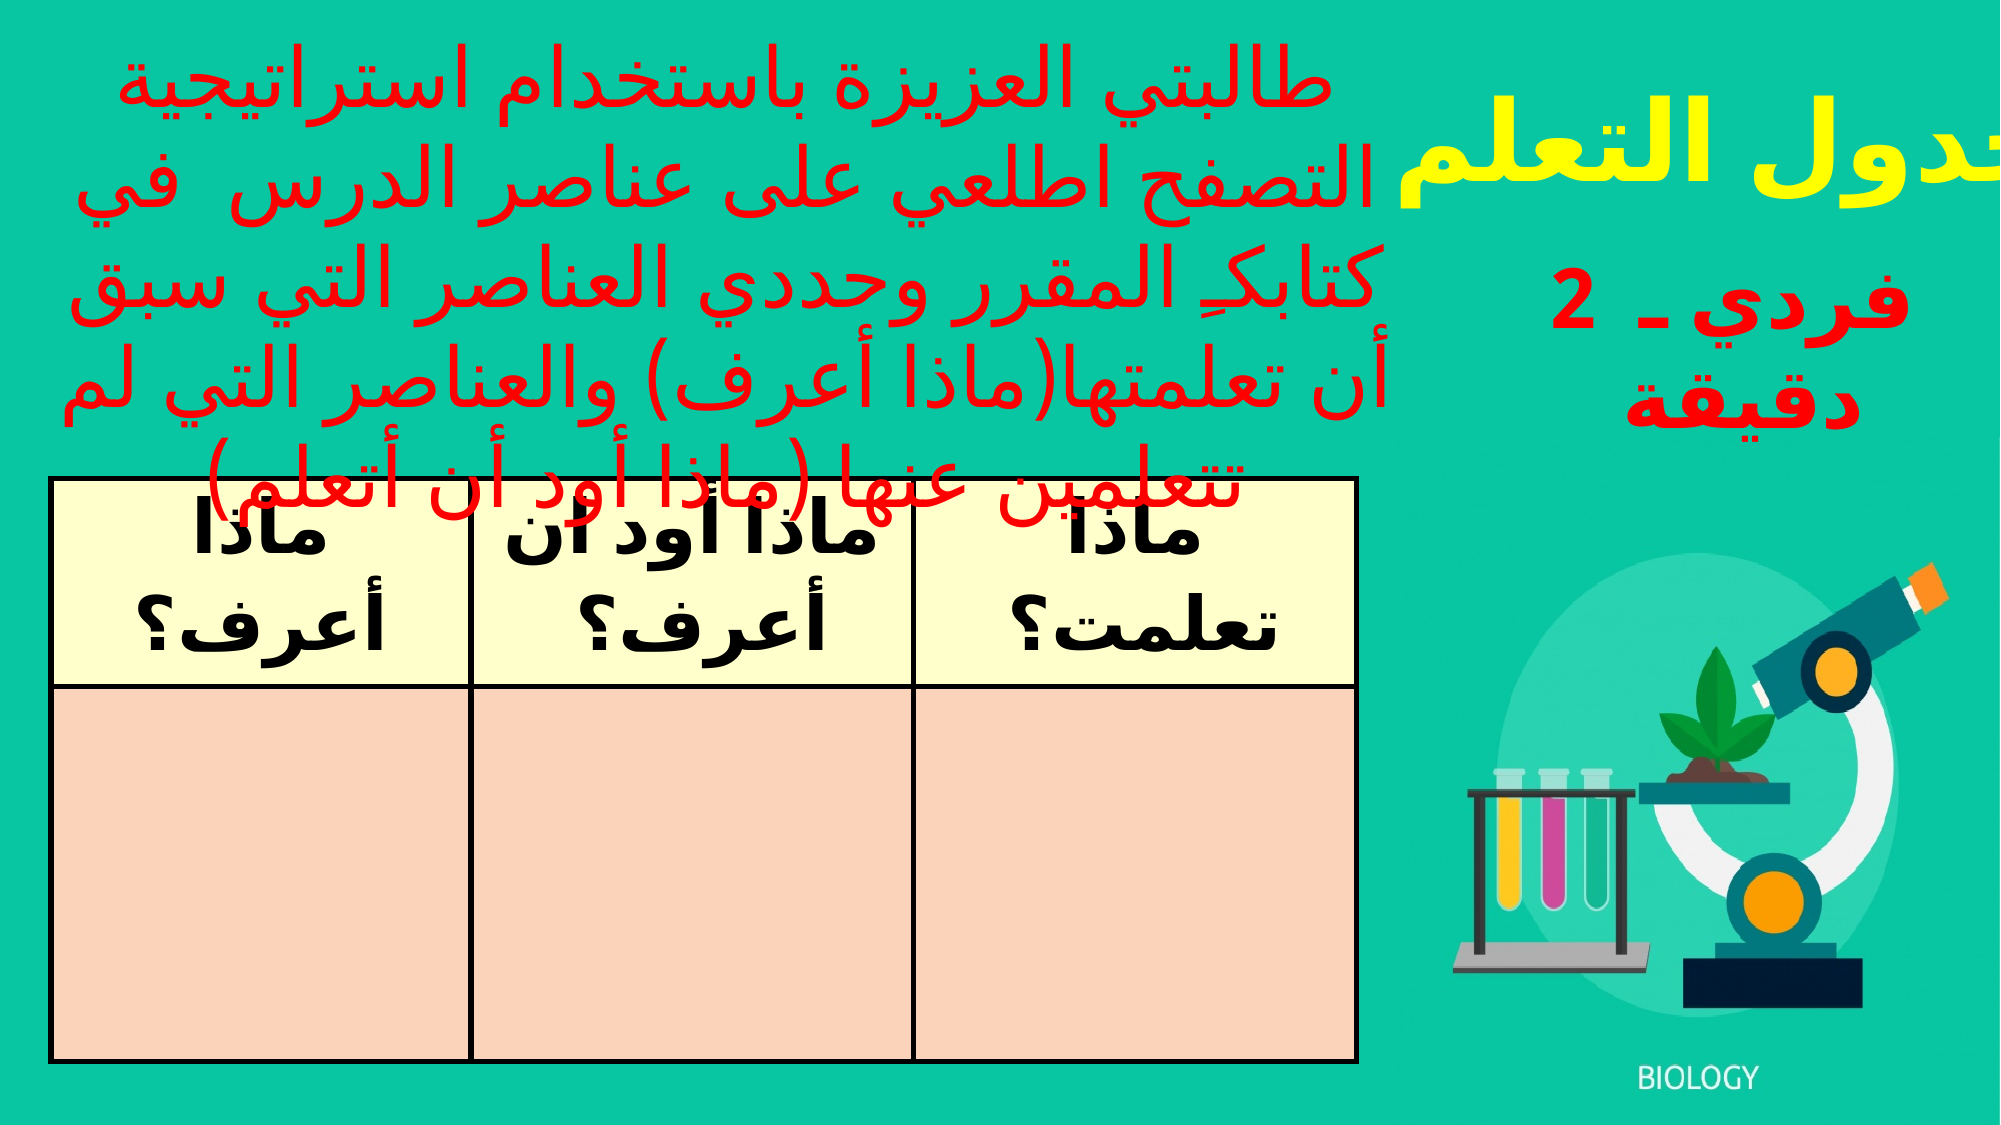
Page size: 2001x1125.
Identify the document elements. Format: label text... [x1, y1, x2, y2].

text_box جدول التعلم [1421, 61, 2000, 212]
table_header ماذا أعرف؟ [54, 532, 468, 684]
table_cell [916, 689, 1354, 1059]
table_header ماذا أود ان أعرف؟ [474, 532, 911, 684]
table_header ماذا تعلمت؟ [916, 532, 1354, 684]
table_cell [474, 689, 911, 1059]
table_cell [54, 689, 468, 1059]
text_box فردي ـ 2 دقيقة [1474, 237, 1992, 437]
picture [1394, 437, 2000, 1125]
text_box طالبتي العزيزة باستخدام استراتيجية التصفح اطلعي على عناصر الدرس في كتابكـِ المقرر وحددي العناصر التي سبق أن تعلمتها(ماذا أعرف) والعناصر التي لم تتعلمين عنها (ماذا أود أن أتعلم) [32, 16, 1421, 532]
